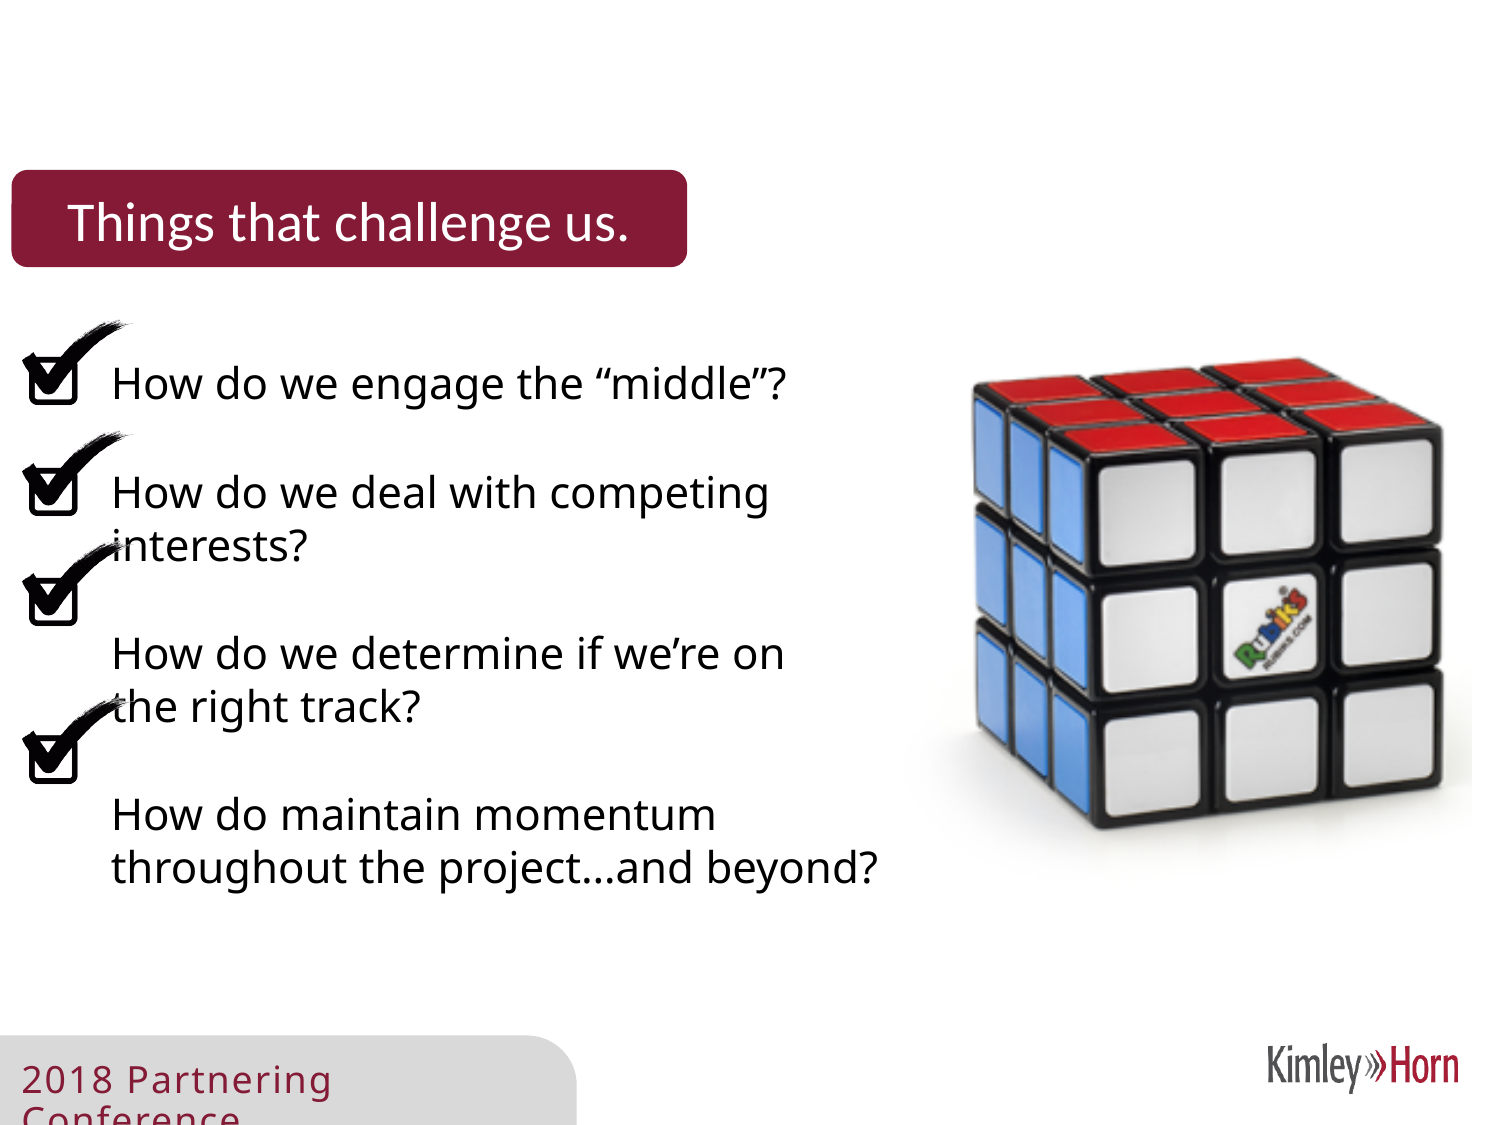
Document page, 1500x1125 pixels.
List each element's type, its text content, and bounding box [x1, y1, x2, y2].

text_box How do we engage the “middle”? How do we deal with competing interests? How do we determine if we’re on the right track? How do maintain momentum throughout the project…and beyond? [95, 348, 918, 906]
text_box Things that challenge us. [11, 169, 688, 268]
picture [888, 298, 1472, 885]
picture [14, 298, 143, 647]
picture [1268, 1043, 1458, 1094]
picture [14, 676, 143, 805]
